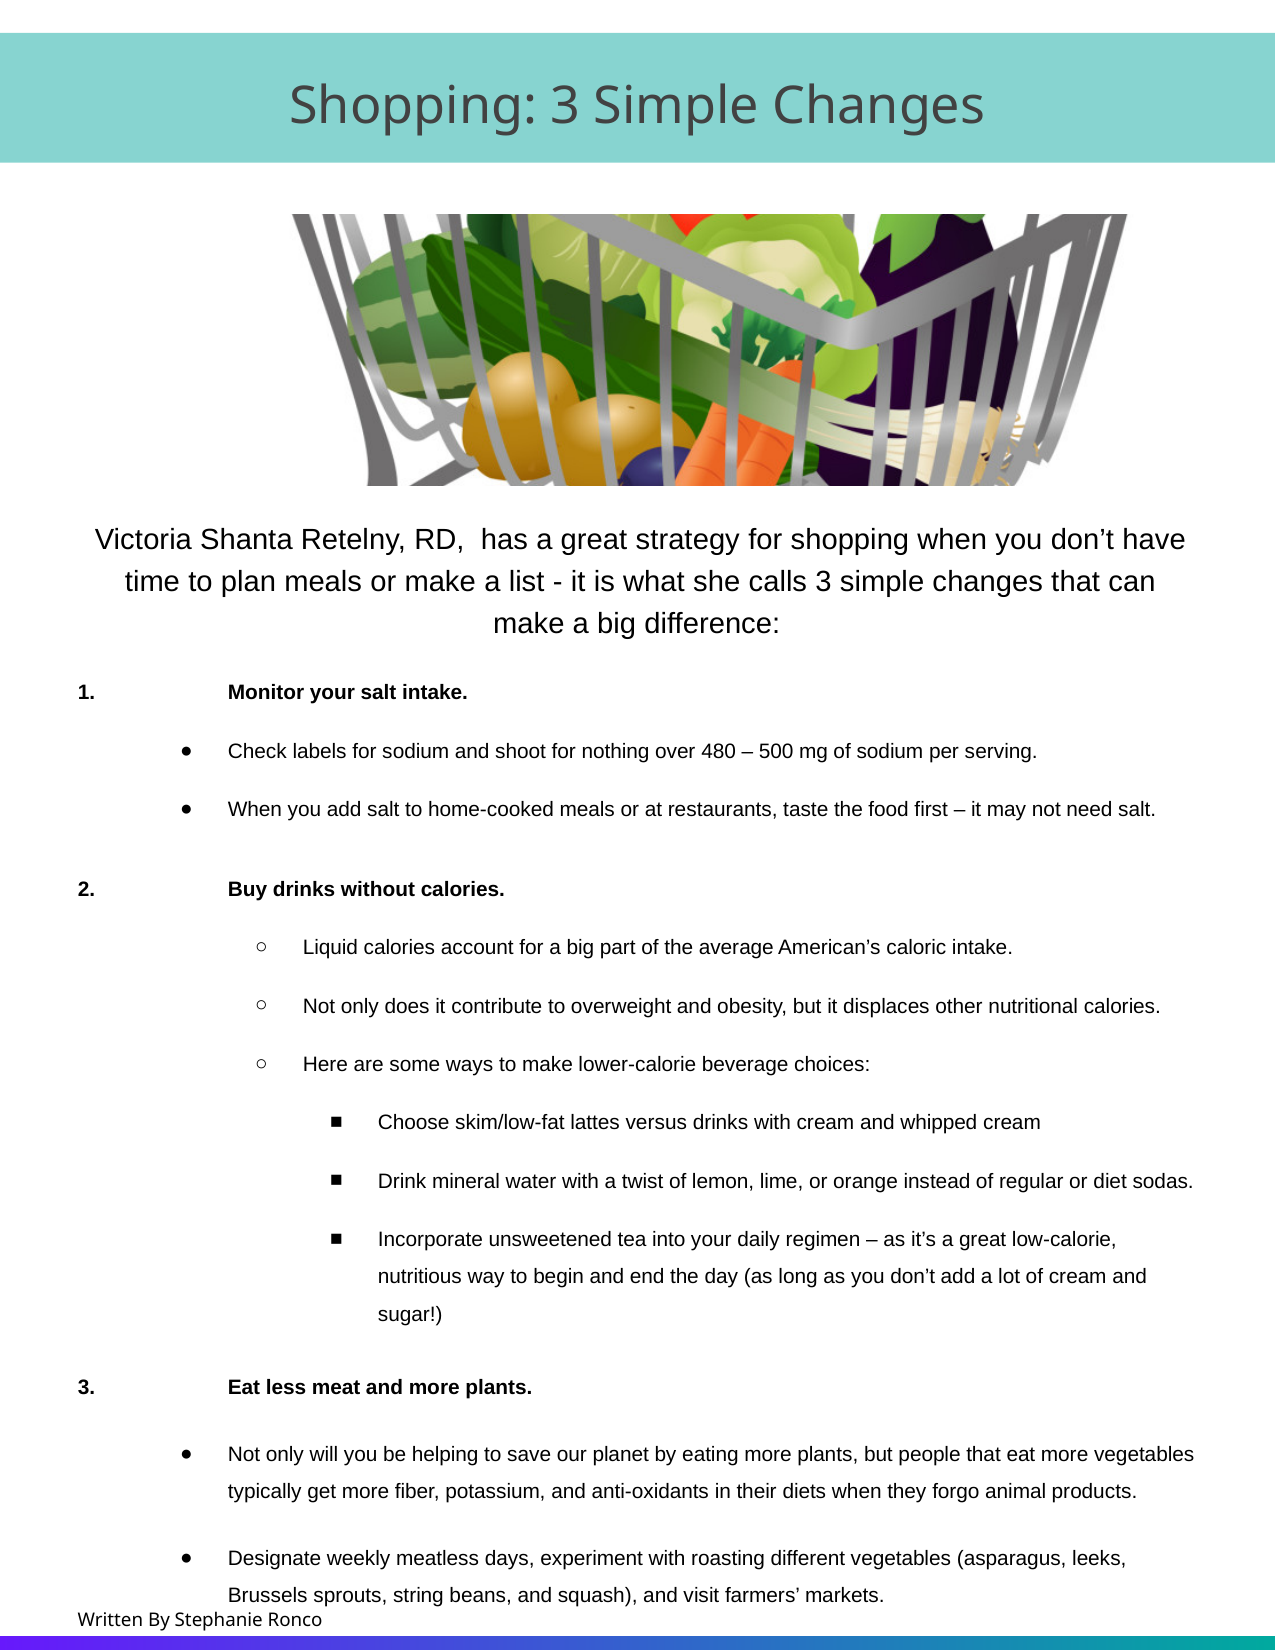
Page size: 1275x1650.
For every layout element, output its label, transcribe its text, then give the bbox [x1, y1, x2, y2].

text_box Shopping: 3 Simple Changes [7, 64, 1268, 142]
text_box [0, 32, 1275, 163]
text_box 2. Buy drinks without calories. Liquid calories account for a big part of the average American’s caloric intake. Not only does it contribute to overweight and obesity, but it displaces other nutritional calories. Here are some ways to make lower-calorie beverage choices: Choose skim/low-fat lattes versus drinks with cream and whipped cream Drink mineral water with a twist of lemon, lime, or orange instead of regular or diet sodas. Incorporate unsweetened tea into your daily regimen – as it’s a great low-calorie, nutritious way to begin and end the day (as long as you don’t add a lot of cream and sugar!) [70, 855, 1212, 1333]
text_box Victoria Shanta Retelny, RD, has a great strategy for shopping when you don’t have time to plan meals or make a list - it is what she calls 3 simple changes that can make a big difference: [82, 506, 1200, 648]
picture [69, 213, 1188, 486]
text_box 1. Monitor your salt intake. Check labels for sodium and shoot for nothing over 480 – 500 mg of sodium per serving. When you add salt to home-cooked meals or at restaurants, taste the food first – it may not need salt. [70, 659, 1212, 829]
text_box [0, 1636, 1275, 1650]
text_box 3. Eat less meat and more plants. Not only will you be helping to save our planet by eating more plants, but people that eat more vegetables typically get more fiber, potassium, and anti-oxidants in their diets when they forgo animal products. Designate weekly meatless days, experiment with roasting different vegetables (asparagus, leeks, Brussels sprouts, string beans, and squash), and visit farmers’ markets. [70, 1353, 1212, 1615]
text_box Written By Stephanie Ronco [70, 1599, 638, 1638]
